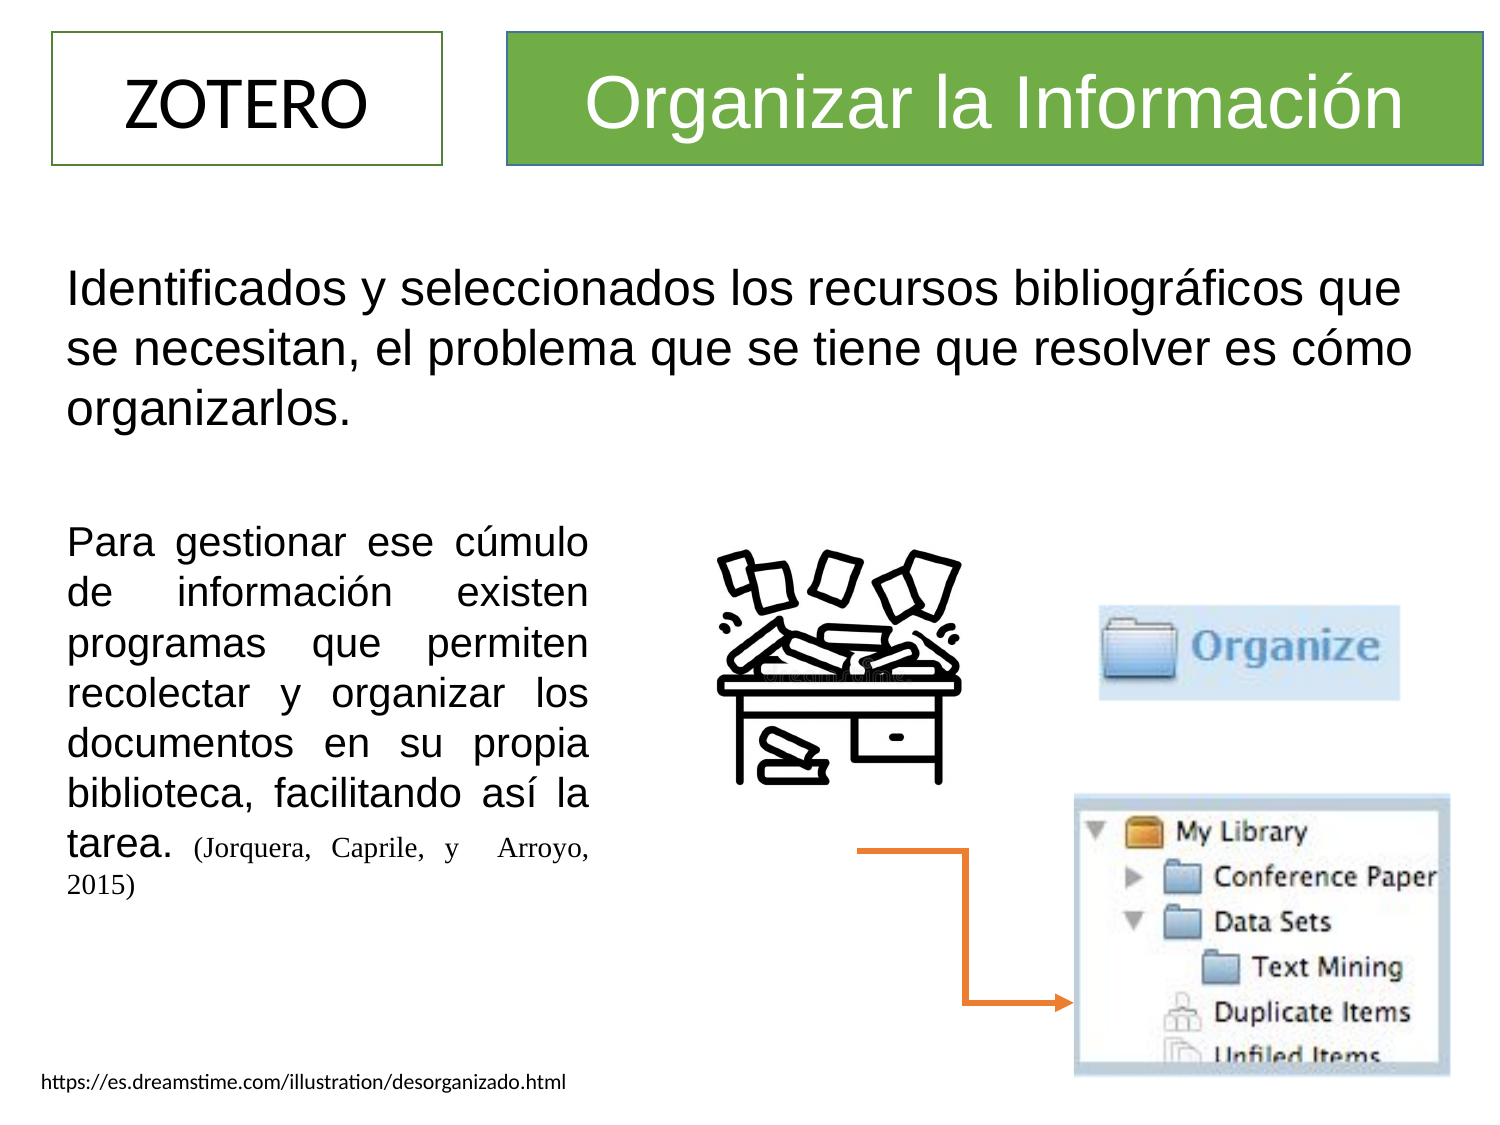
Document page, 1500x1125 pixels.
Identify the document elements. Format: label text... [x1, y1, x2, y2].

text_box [857, 850, 1074, 1003]
text_box https://es.dreamstime.com/illustration/desorganizado.html [26, 1060, 605, 1102]
text_box ZOTERO [51, 31, 443, 166]
text_box Organizar la Información [506, 31, 1484, 166]
text_box Identificados y seleccionados los recursos bibliográficos que se necesitan, el problema que se tiene que resolver es cómo organizarlos. [52, 247, 1458, 443]
picture [648, 483, 1030, 851]
picture [1073, 596, 1458, 1081]
text_box Para gestionar ese cúmulo de información existen programas que permiten recolectar y organizar los documentos en su propia biblioteca, facilitando así la tarea. (Jorquera, Caprile, y Arroyo, 2015) [52, 507, 605, 908]
